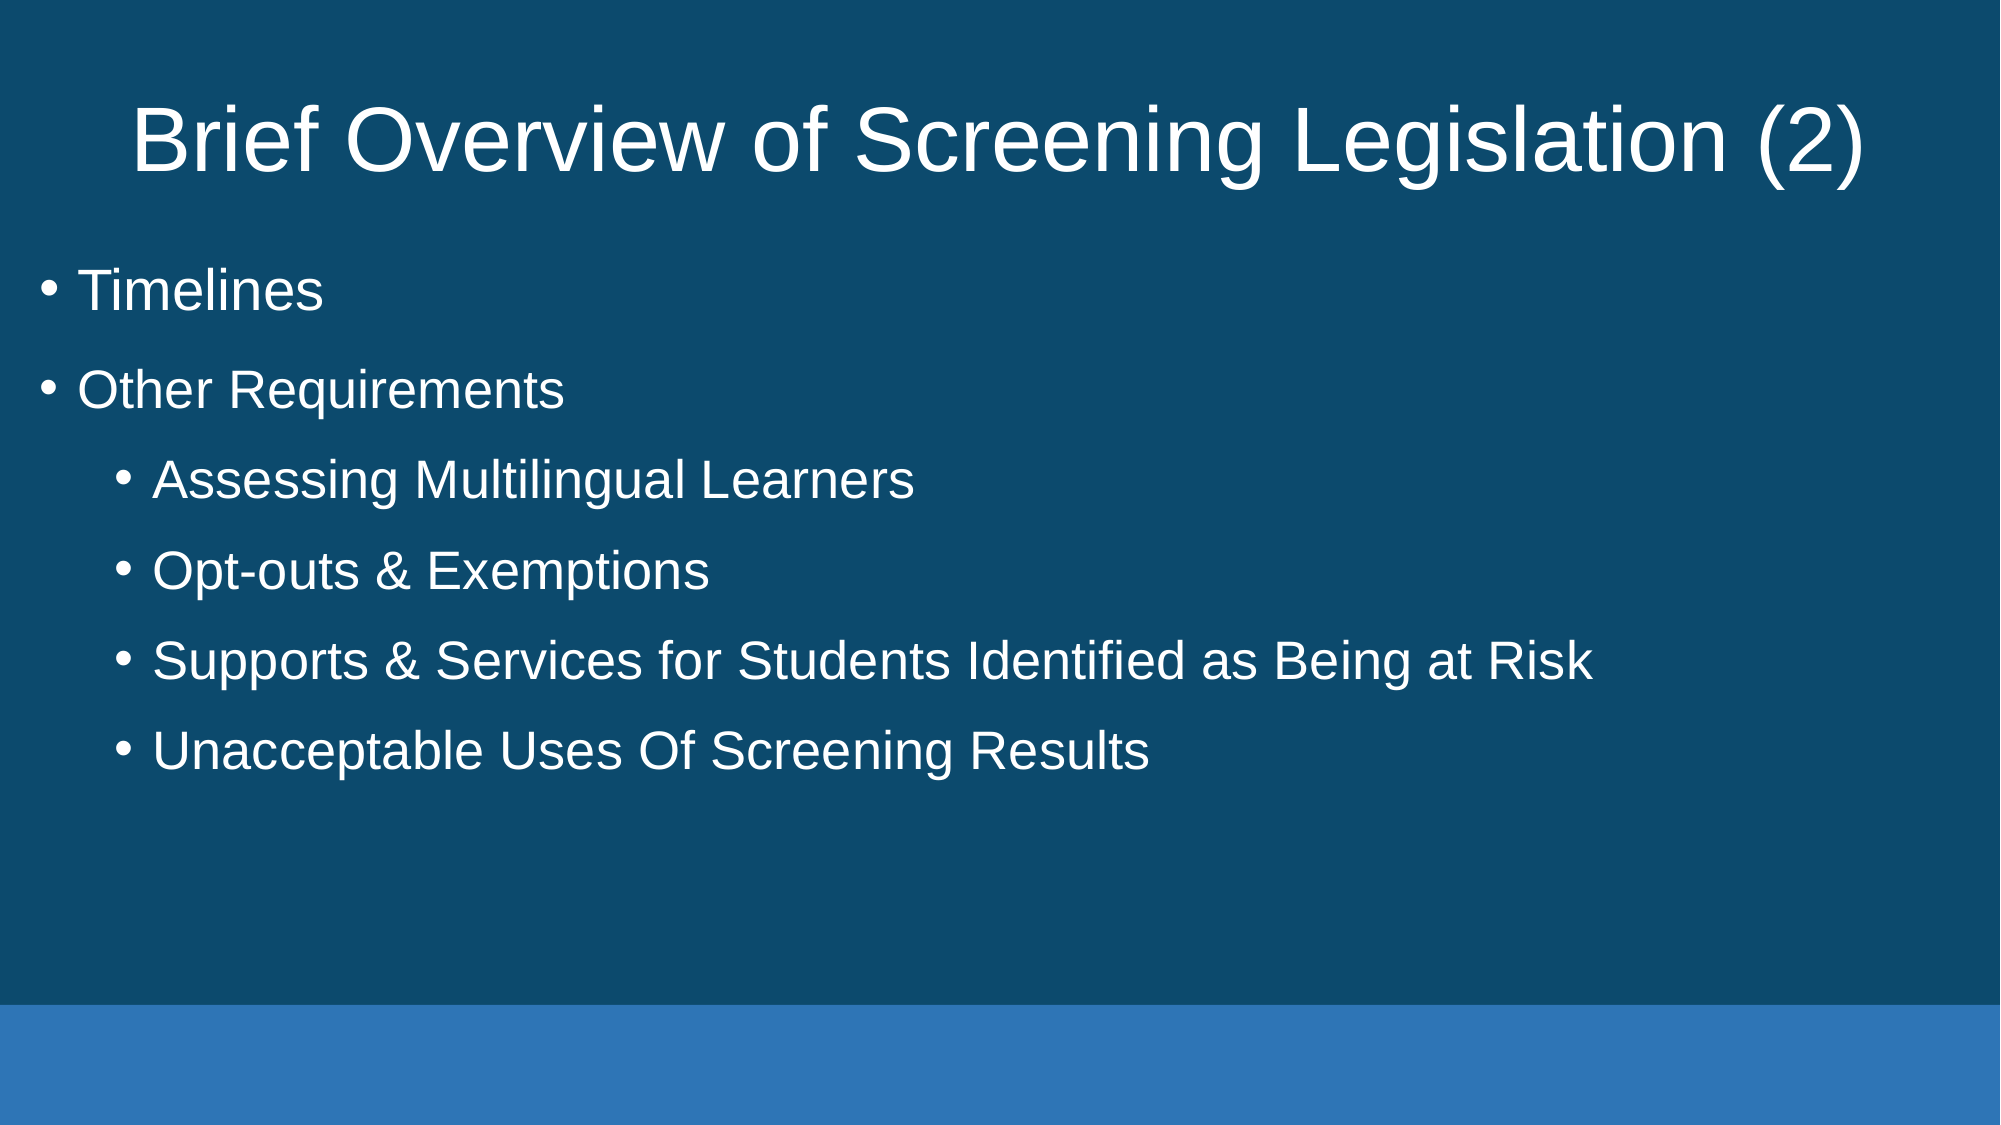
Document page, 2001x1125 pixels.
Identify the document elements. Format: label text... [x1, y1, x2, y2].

list Timelines Other Requirements Assessing Multilingual Learners Opt-outs & Exemptions Supports & Services for Students Identified as Being at Risk Unacceptable Uses Of Screening Results [24, 238, 1975, 1092]
title Brief Overview of Screening Legislation (2) [24, 33, 1975, 238]
